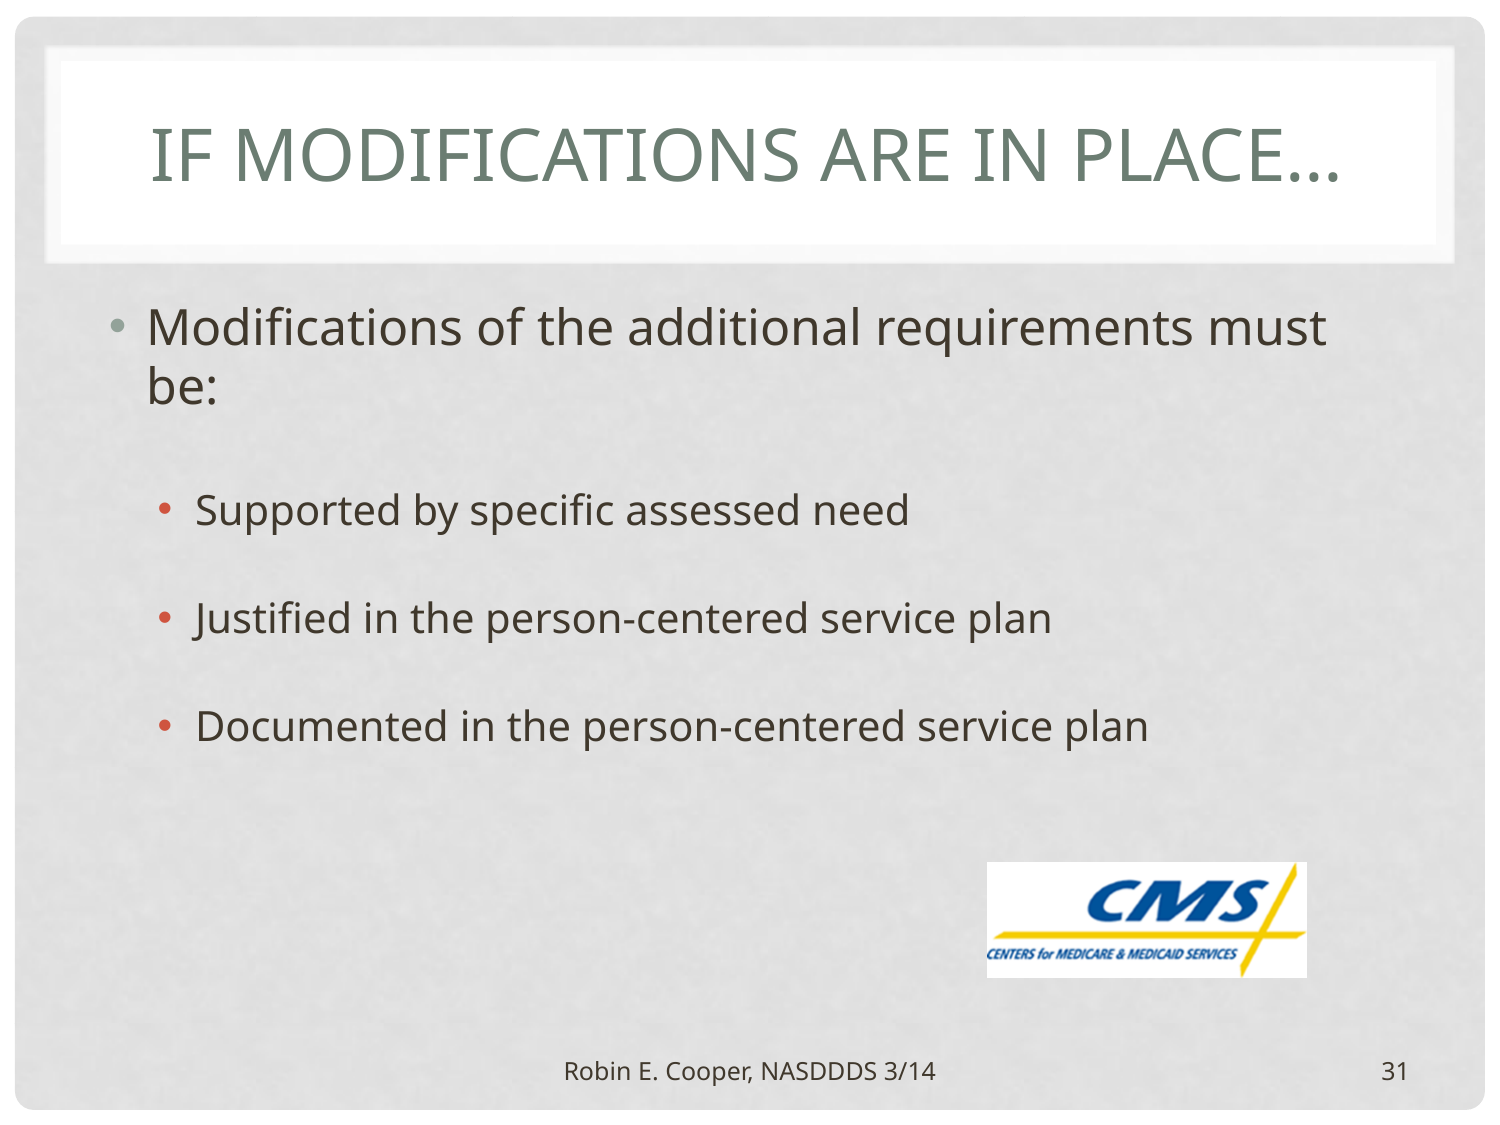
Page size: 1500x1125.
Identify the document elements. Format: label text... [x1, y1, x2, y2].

picture [987, 862, 1307, 978]
list Modifications of the additional requirements must be: Supported by specific assessed need Justified in the person-centered service plan Documented in the person-centered service plan [75, 287, 1425, 1005]
slide_number 31 [1074, 1042, 1425, 1103]
footer Robin E. Cooper, NASDDDS 3/14 [512, 1042, 988, 1103]
title If modifications are in place… [69, 66, 1425, 238]
